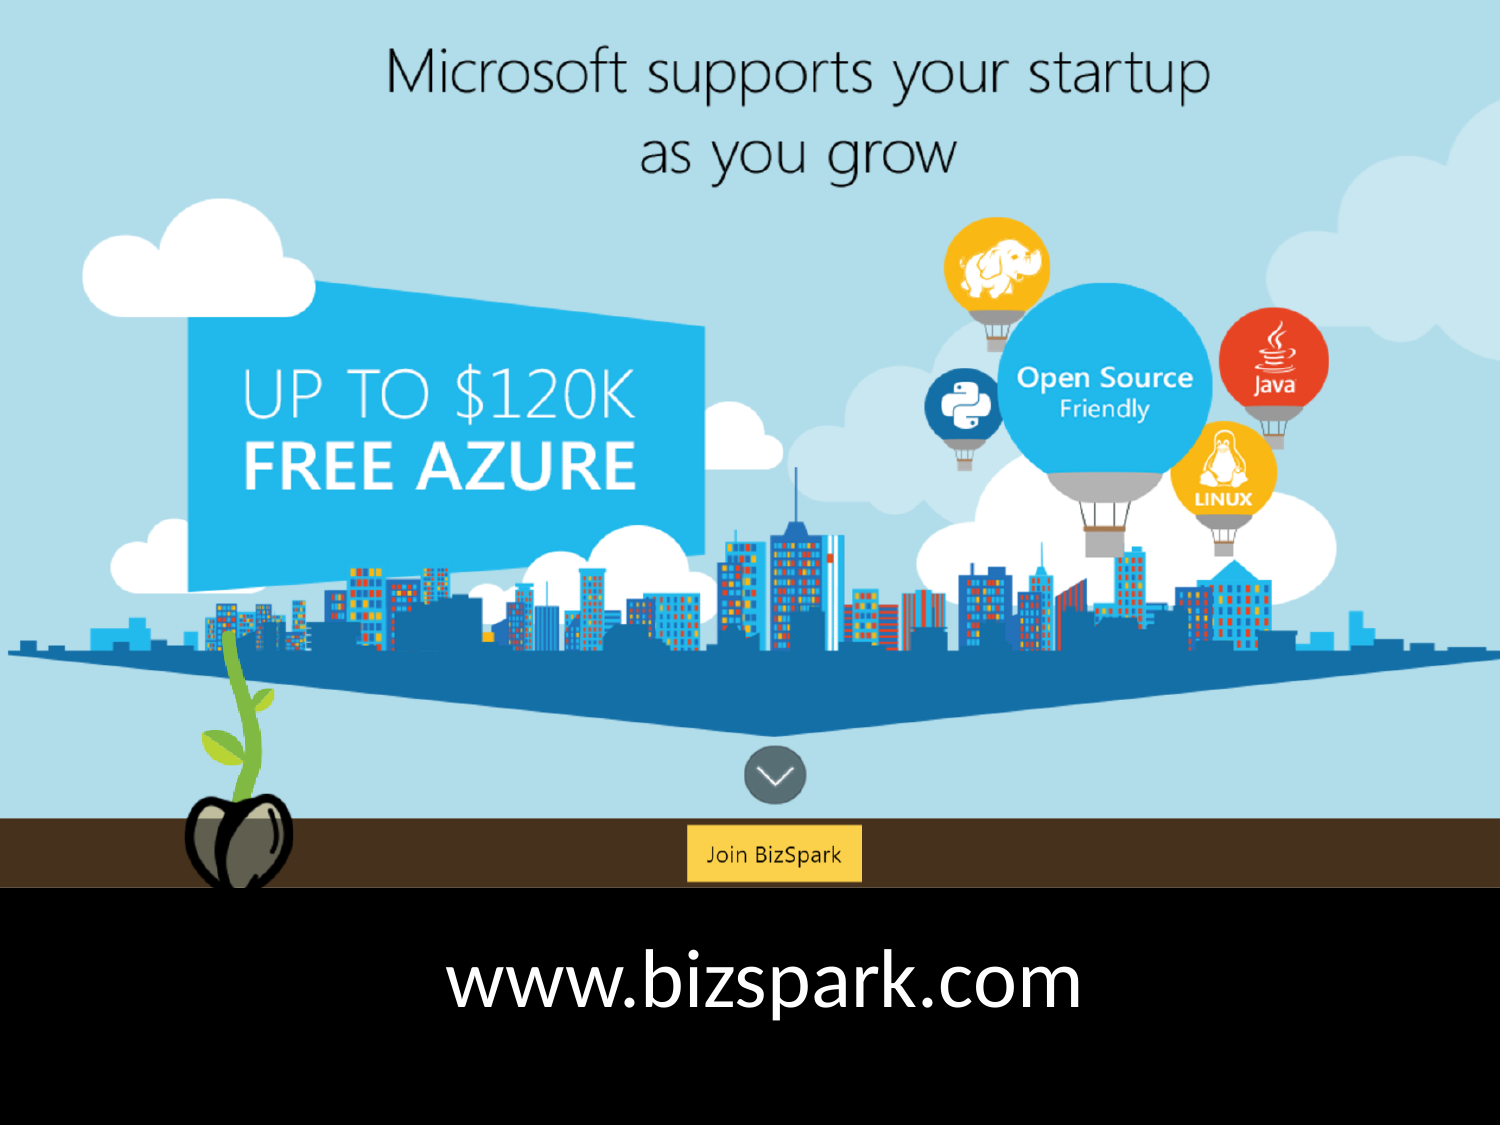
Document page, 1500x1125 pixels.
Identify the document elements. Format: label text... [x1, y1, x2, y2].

picture [0, 0, 1500, 888]
text_box www.bizspark.com [431, 916, 1176, 1032]
